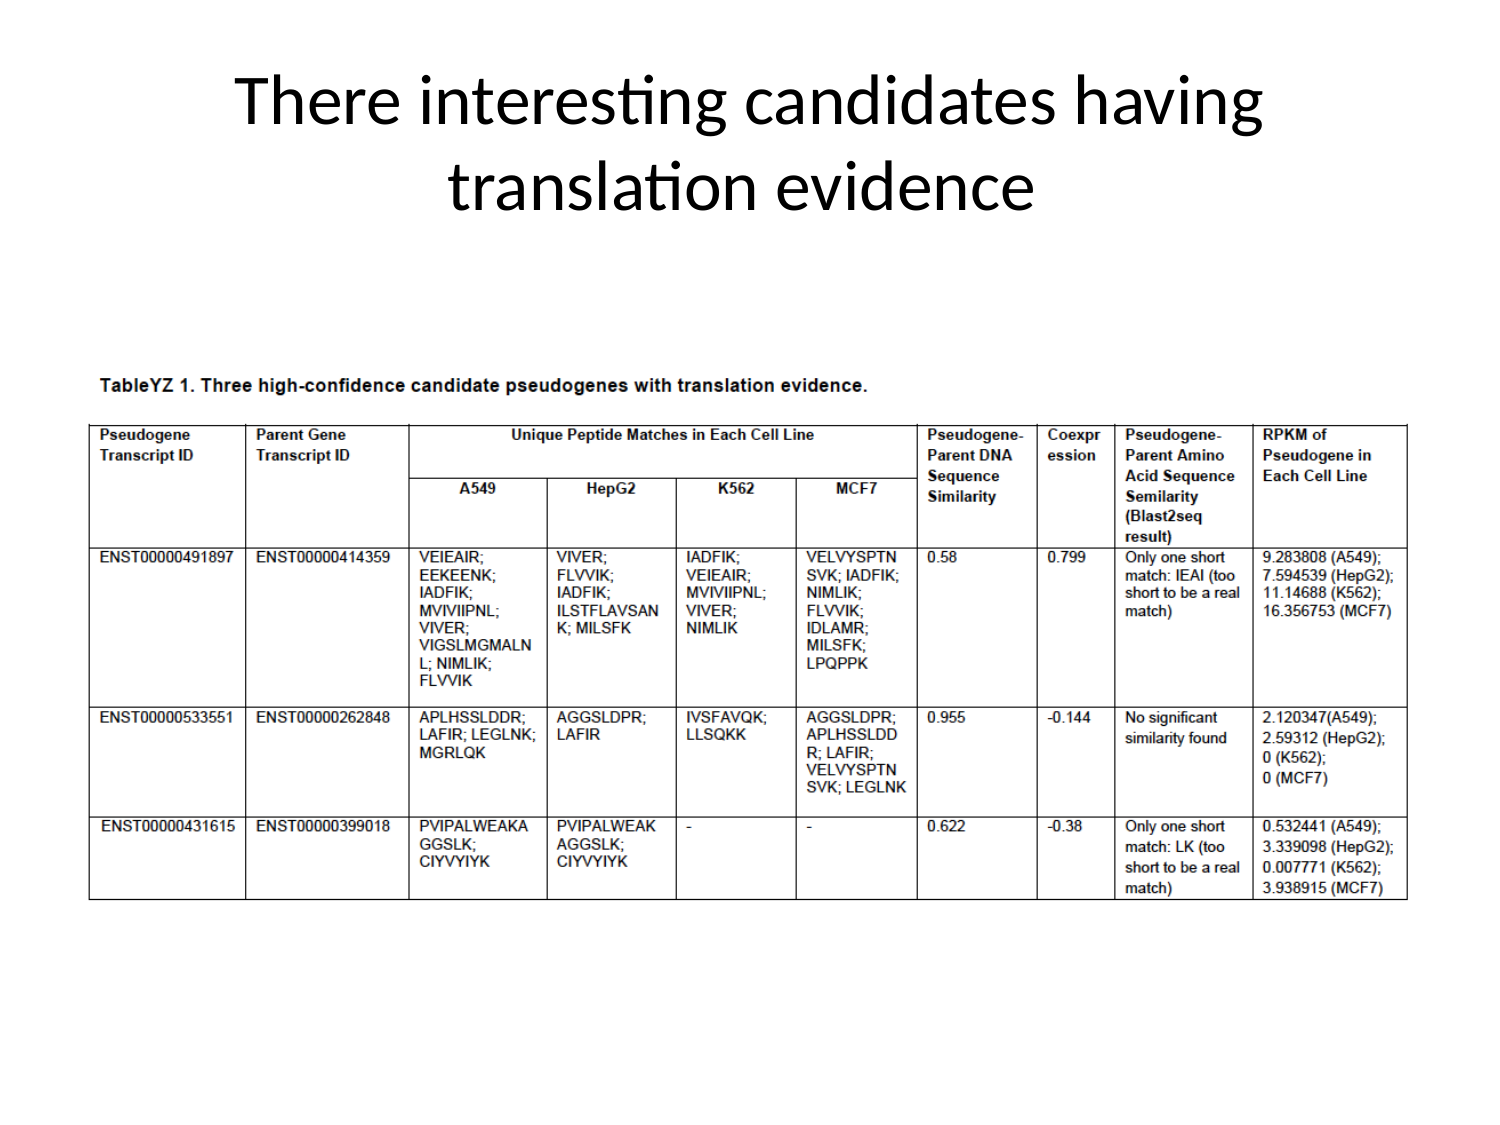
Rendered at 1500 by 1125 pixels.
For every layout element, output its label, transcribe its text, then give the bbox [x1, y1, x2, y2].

title There interesting candidates having translation evidence [75, 45, 1425, 233]
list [74, 262, 1426, 1006]
